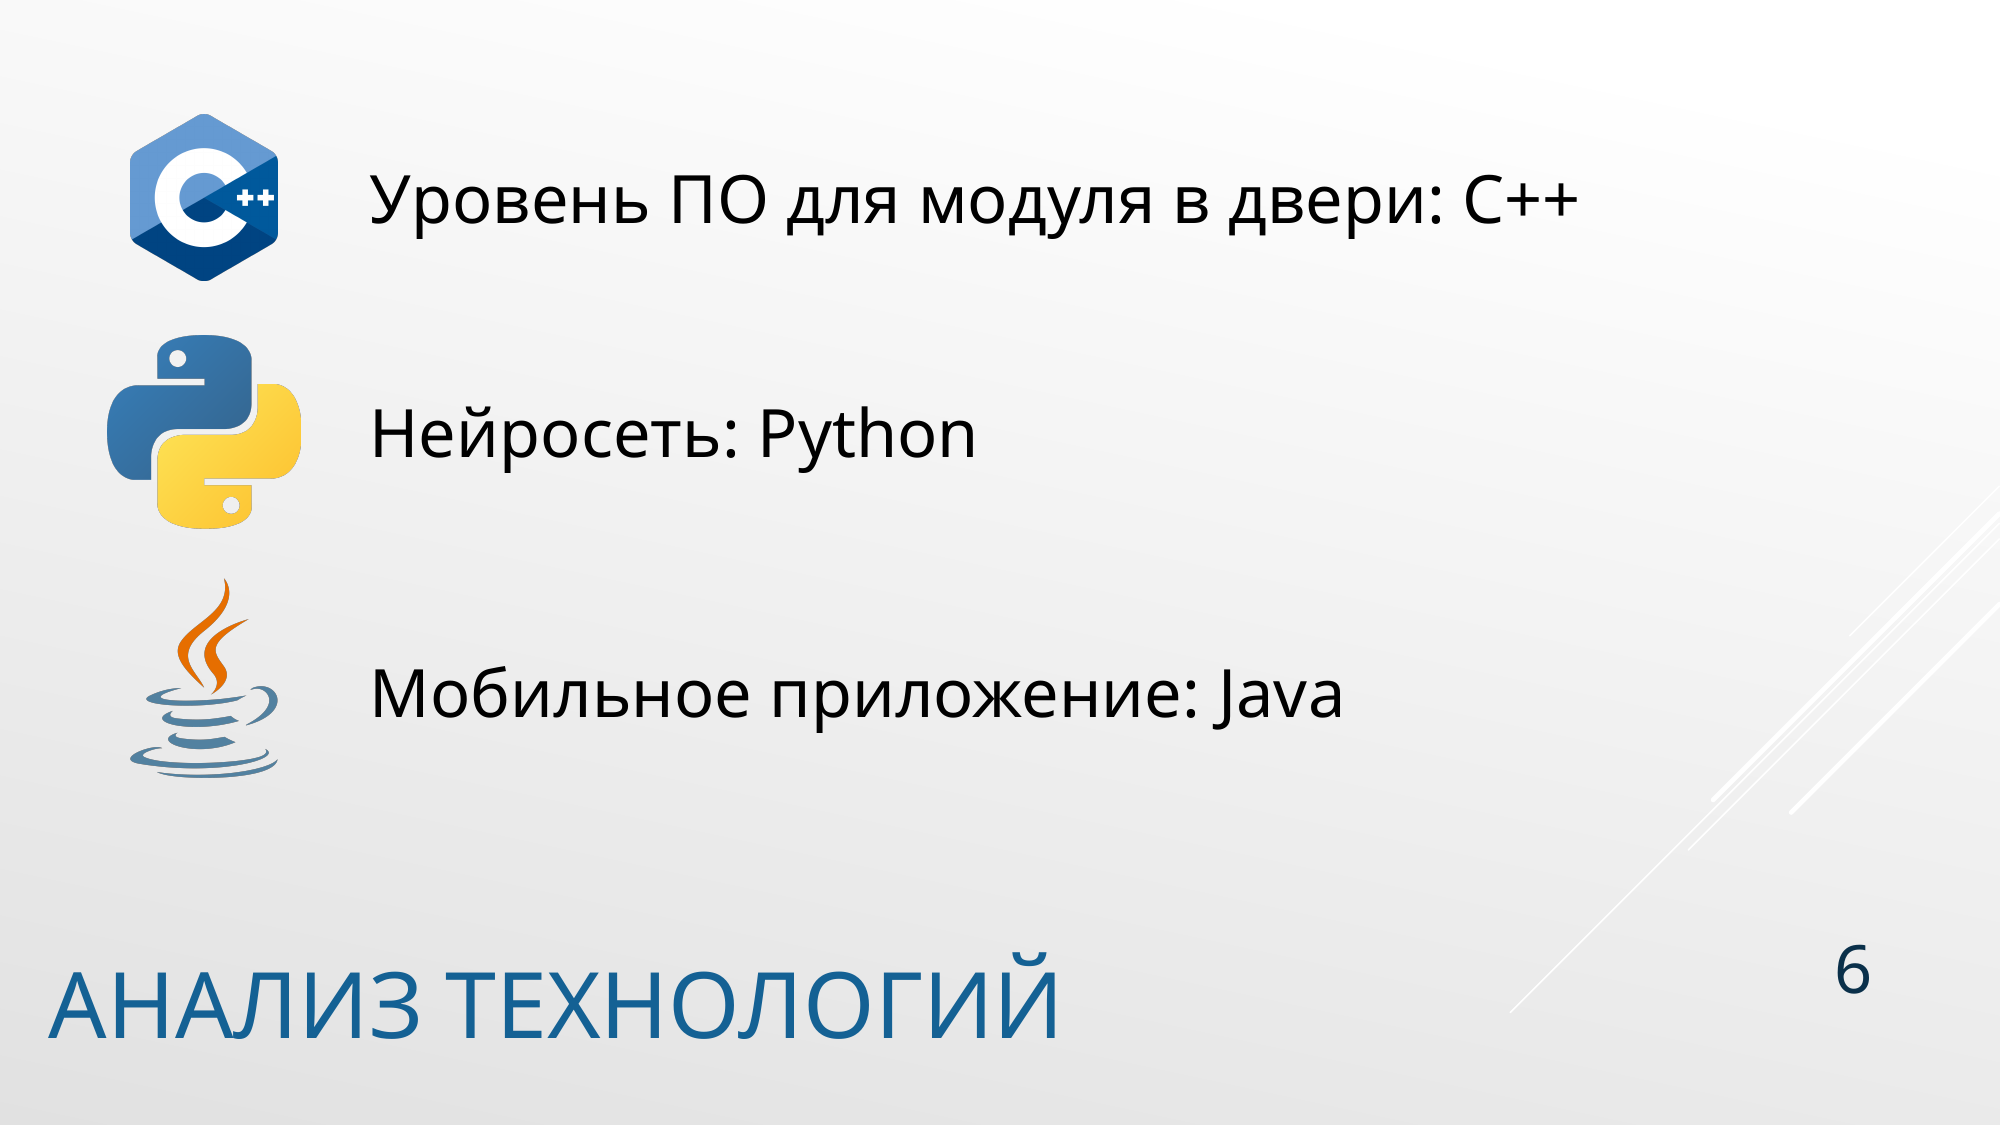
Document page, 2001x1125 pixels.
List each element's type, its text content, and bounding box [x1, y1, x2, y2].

picture [130, 114, 279, 281]
title Анализ технологий [33, 877, 1434, 1125]
text_box Нейросеть: Python [354, 383, 1567, 479]
text_box Уровень ПО для модуля в двери: С++ [354, 149, 1715, 245]
picture [107, 335, 302, 529]
slide_number 6 [1700, 915, 1888, 1025]
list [130, 578, 279, 779]
text_box Мобильное приложение: Java [354, 643, 1665, 739]
